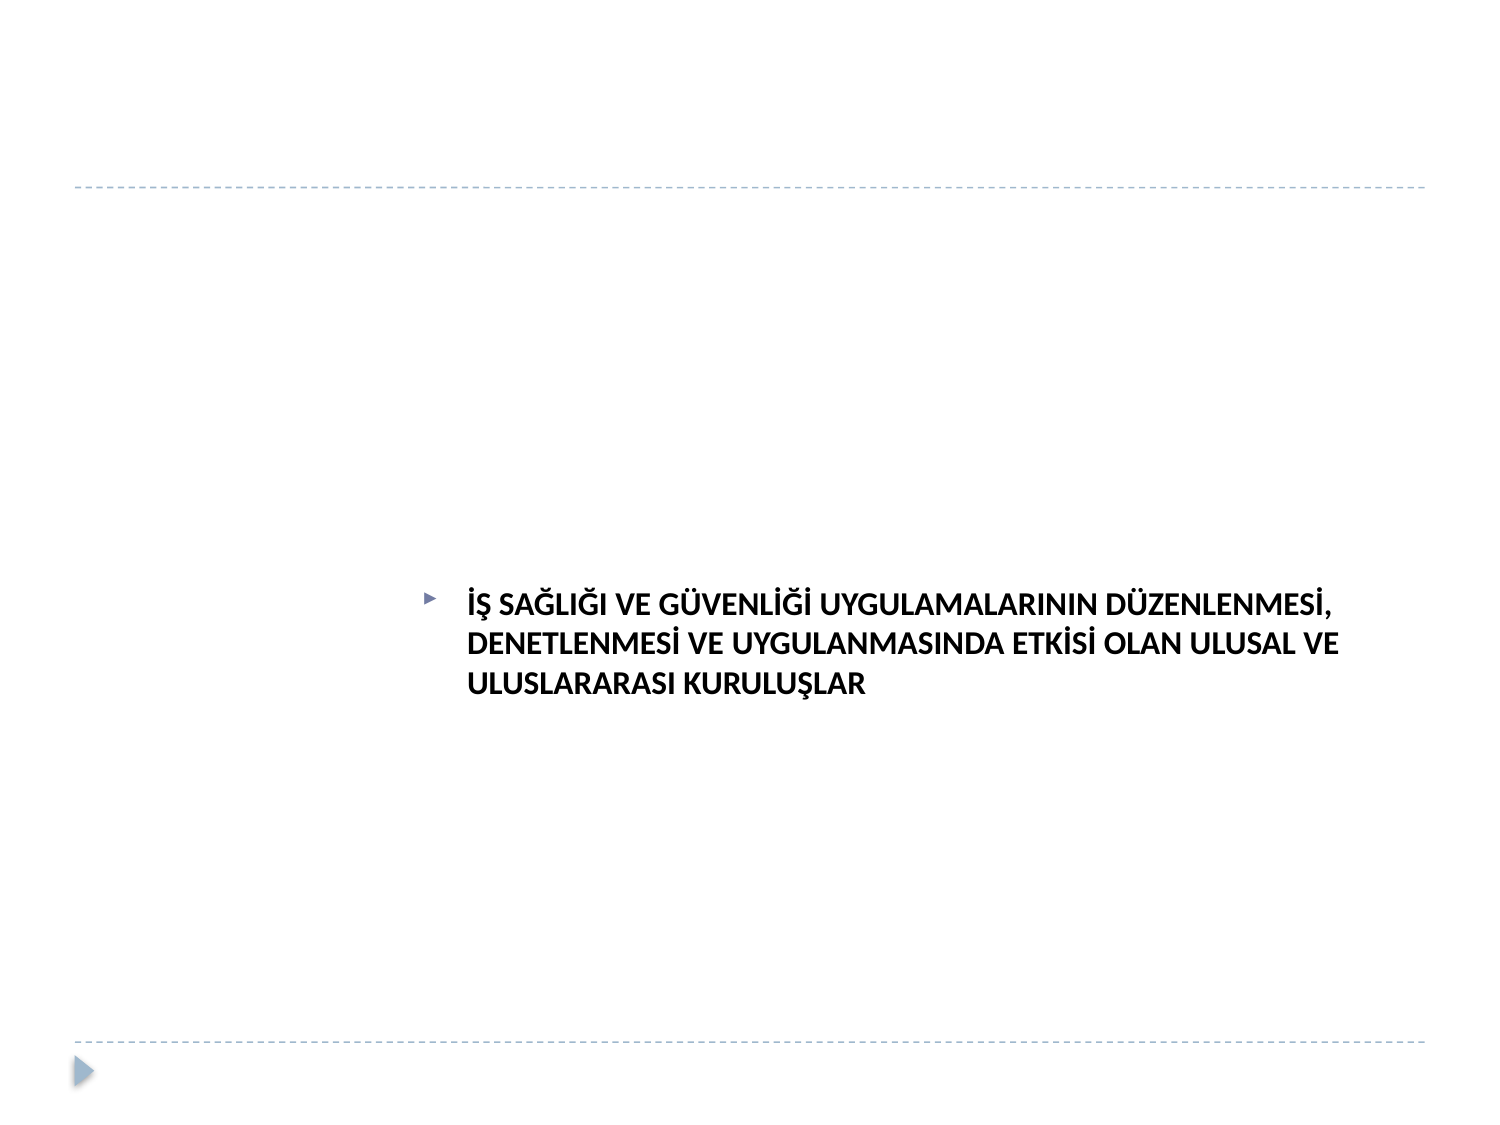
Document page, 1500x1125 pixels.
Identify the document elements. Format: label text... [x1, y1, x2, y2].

list İŞ SAĞLIĞI VE GÜVENLİĞİ UYGULAMALARININ DÜZENLENMESİ, DENETLENMESİ VE UYGULANMASINDA ETKİSİ OLAN ULUSAL VE ULUSLARARASI KURULUŞLAR [407, 574, 1427, 1042]
